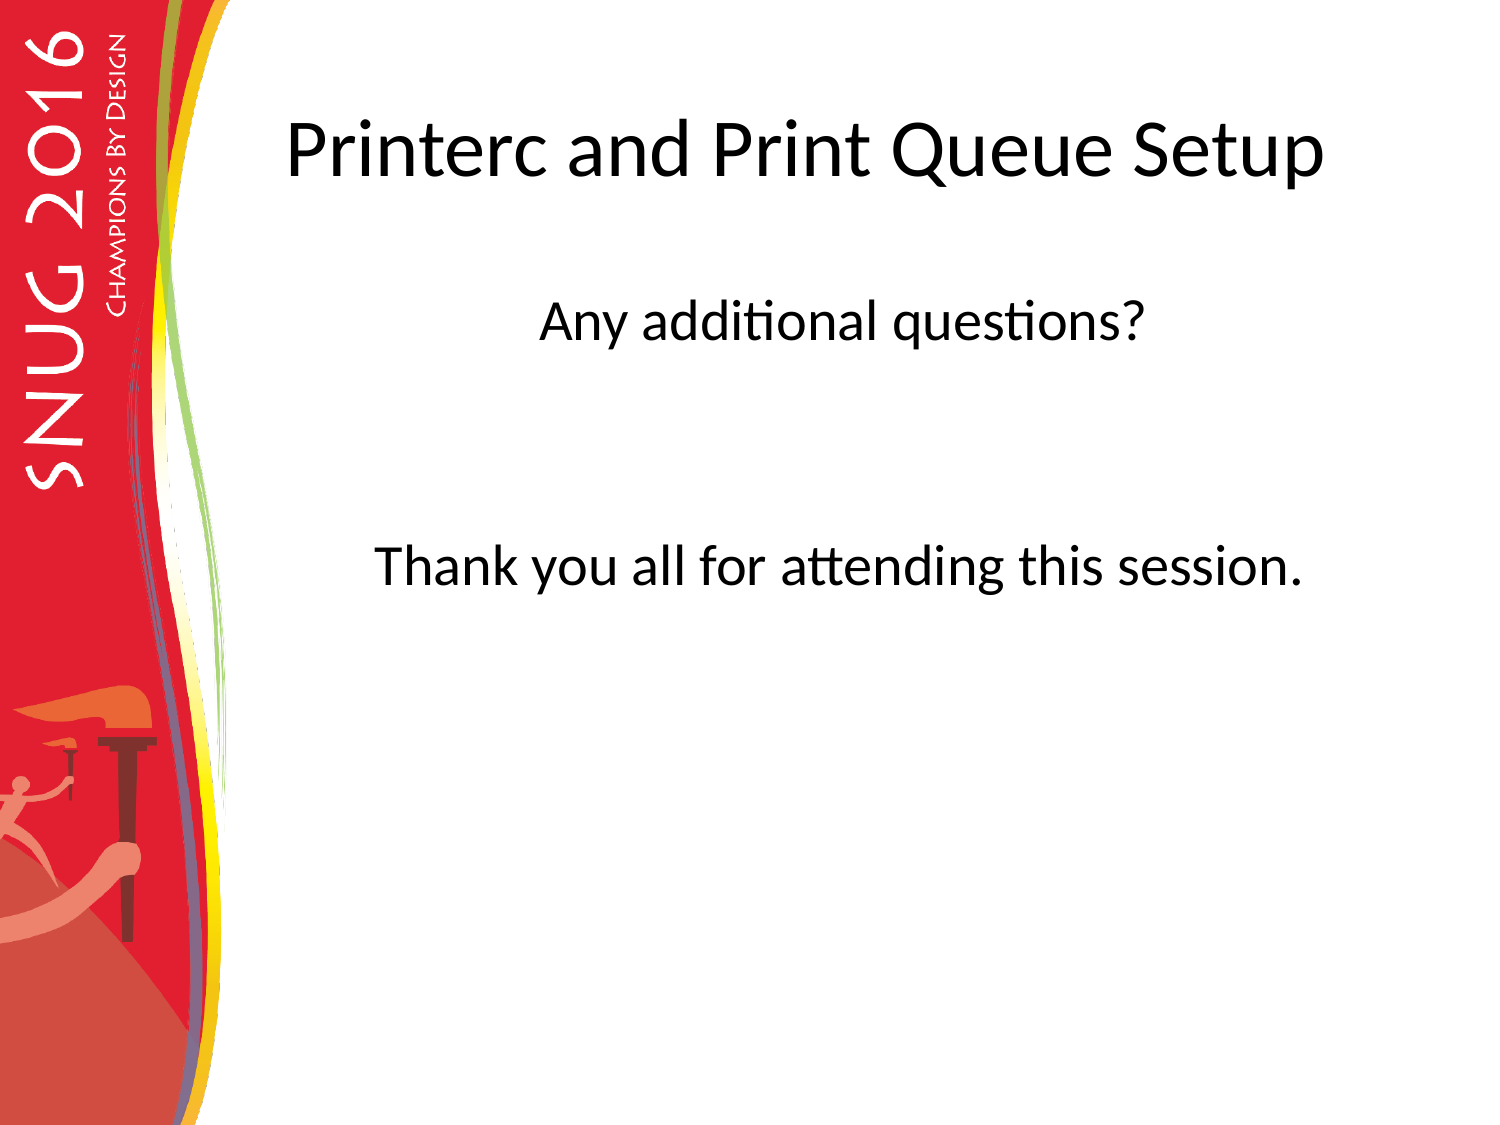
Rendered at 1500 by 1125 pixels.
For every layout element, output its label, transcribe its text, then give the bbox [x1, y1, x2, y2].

subtitle Any additional questions? Thank you all for attending this session. [237, 275, 1463, 1088]
picture [0, 0, 233, 1125]
title Printerc and Print Queue Setup [237, 75, 1388, 213]
